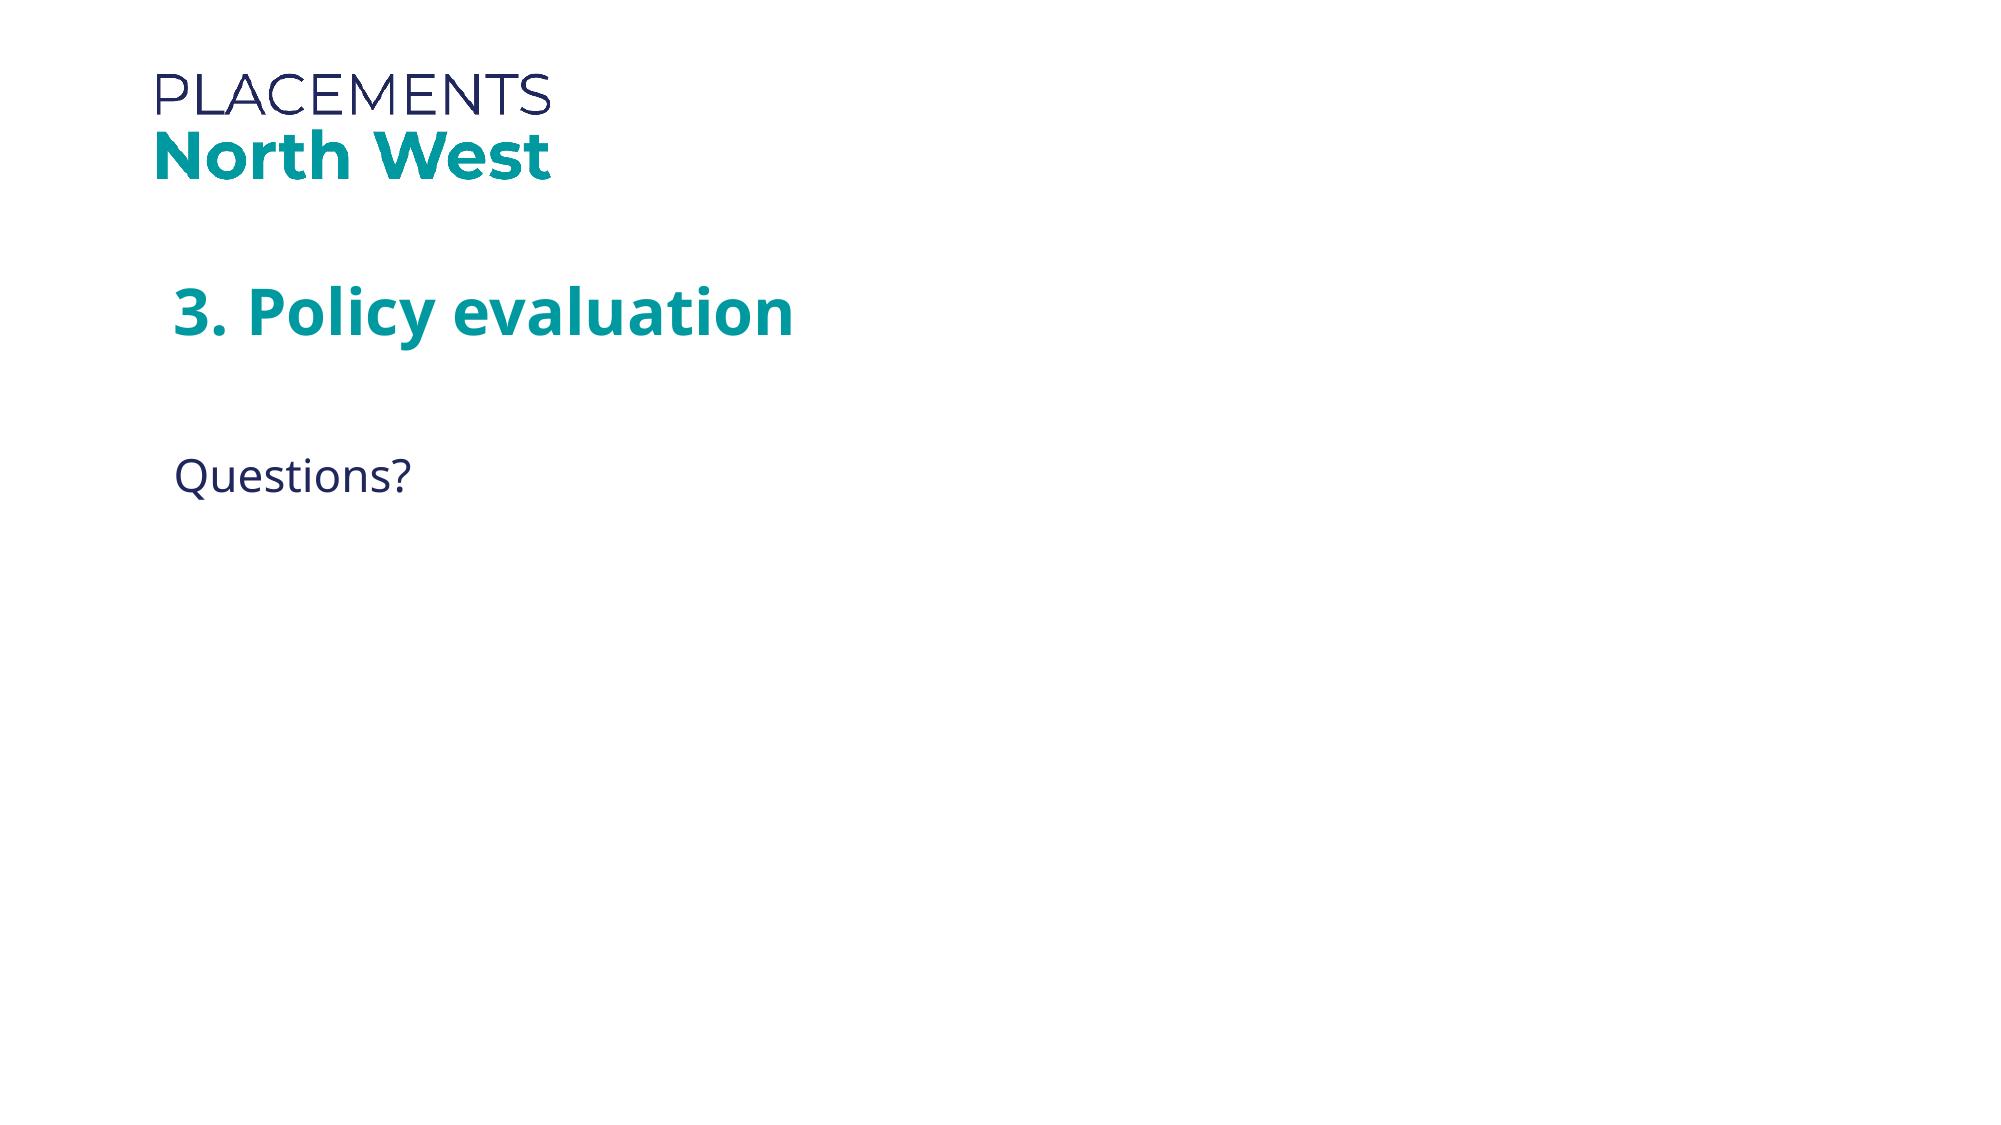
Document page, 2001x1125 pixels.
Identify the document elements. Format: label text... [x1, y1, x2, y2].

text_box Questions? [158, 369, 1711, 651]
picture [141, 59, 566, 193]
text_box 3. Policy evaluation [158, 205, 1884, 423]
